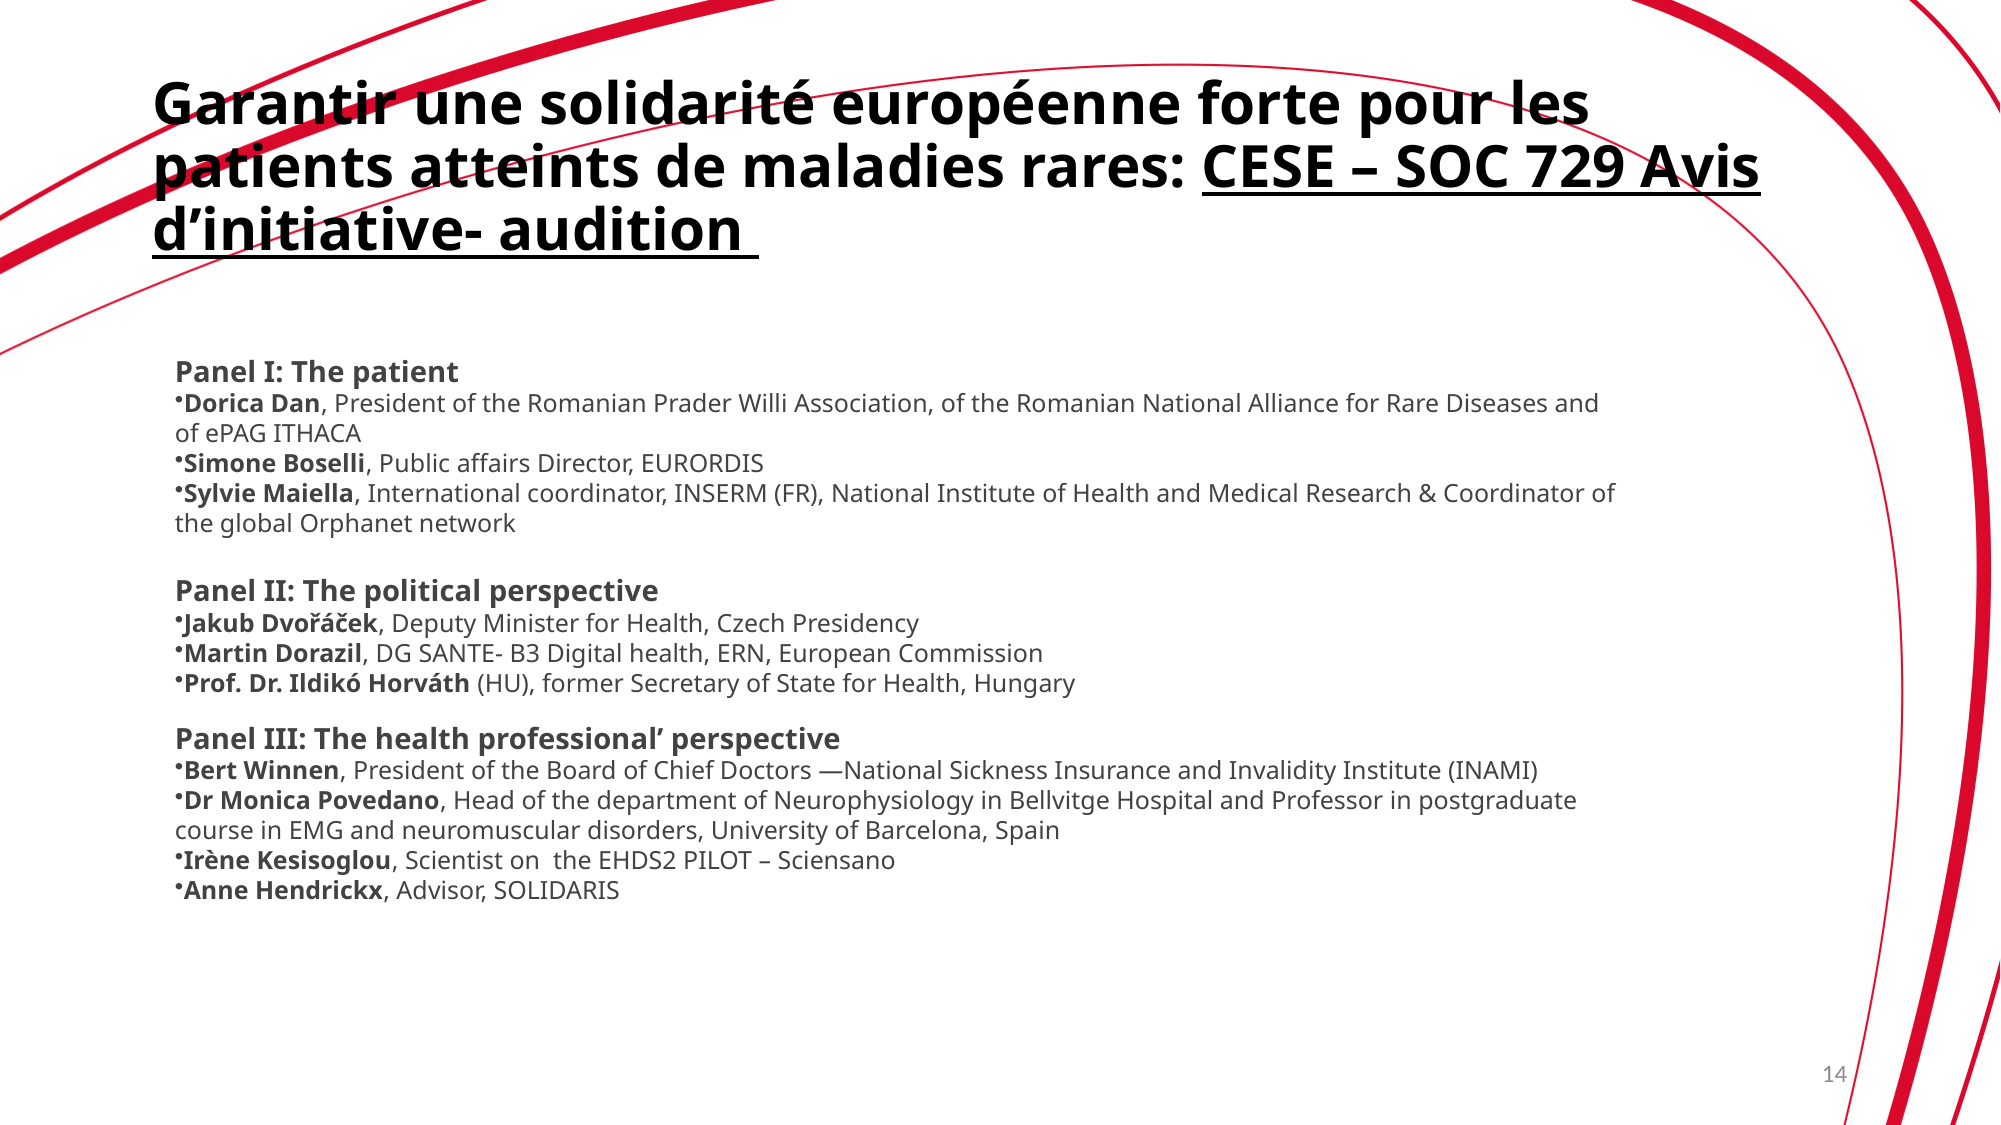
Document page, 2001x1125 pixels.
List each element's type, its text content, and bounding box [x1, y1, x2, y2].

slide_number 14 [1412, 1042, 1863, 1103]
title Garantir une solidarité européenne forte pour les patients atteints de maladies rares: CESE – SOC 729 Avis d’initiative- audition [137, 59, 1863, 278]
text_box Panel I: The patient Dorica Dan, President of the Romanian Prader Willi Association, of the Romanian National Alliance for Rare Diseases and of ePAG ITHACA Simone Boselli, Public affairs Director, EURORDIS Sylvie Maiella, International coordinator, INSERM (FR), National Institute of Health and Medical Research & Coordinator of the global Orphanet network Panel II: The political perspective Jakub Dvořáček, Deputy Minister for Health, Czech Presidency Martin Dorazil, DG SANTE- B3 Digital health, ERN, European Commission Prof. Dr. Ildikó Horváth (HU), former Secretary of State for Health, Hungary Panel III: The health professional’ perspective Bert Winnen, President of the Board of Chief Doctors —National Sickness Insurance and Invalidity Institute (INAMI) Dr Monica Povedano, Head of the department of Neurophysiology in Bellvitge Hospital and Professor in postgraduate course in EMG and neuromuscular disorders, University of Barcelona, Spain Irène Kesisoglou, Scientist on the EHDS2 PILOT – Sciensano Anne Hendrickx, Advisor, SOLIDARIS [159, 323, 1638, 1025]
picture [0, 0, 2001, 1125]
